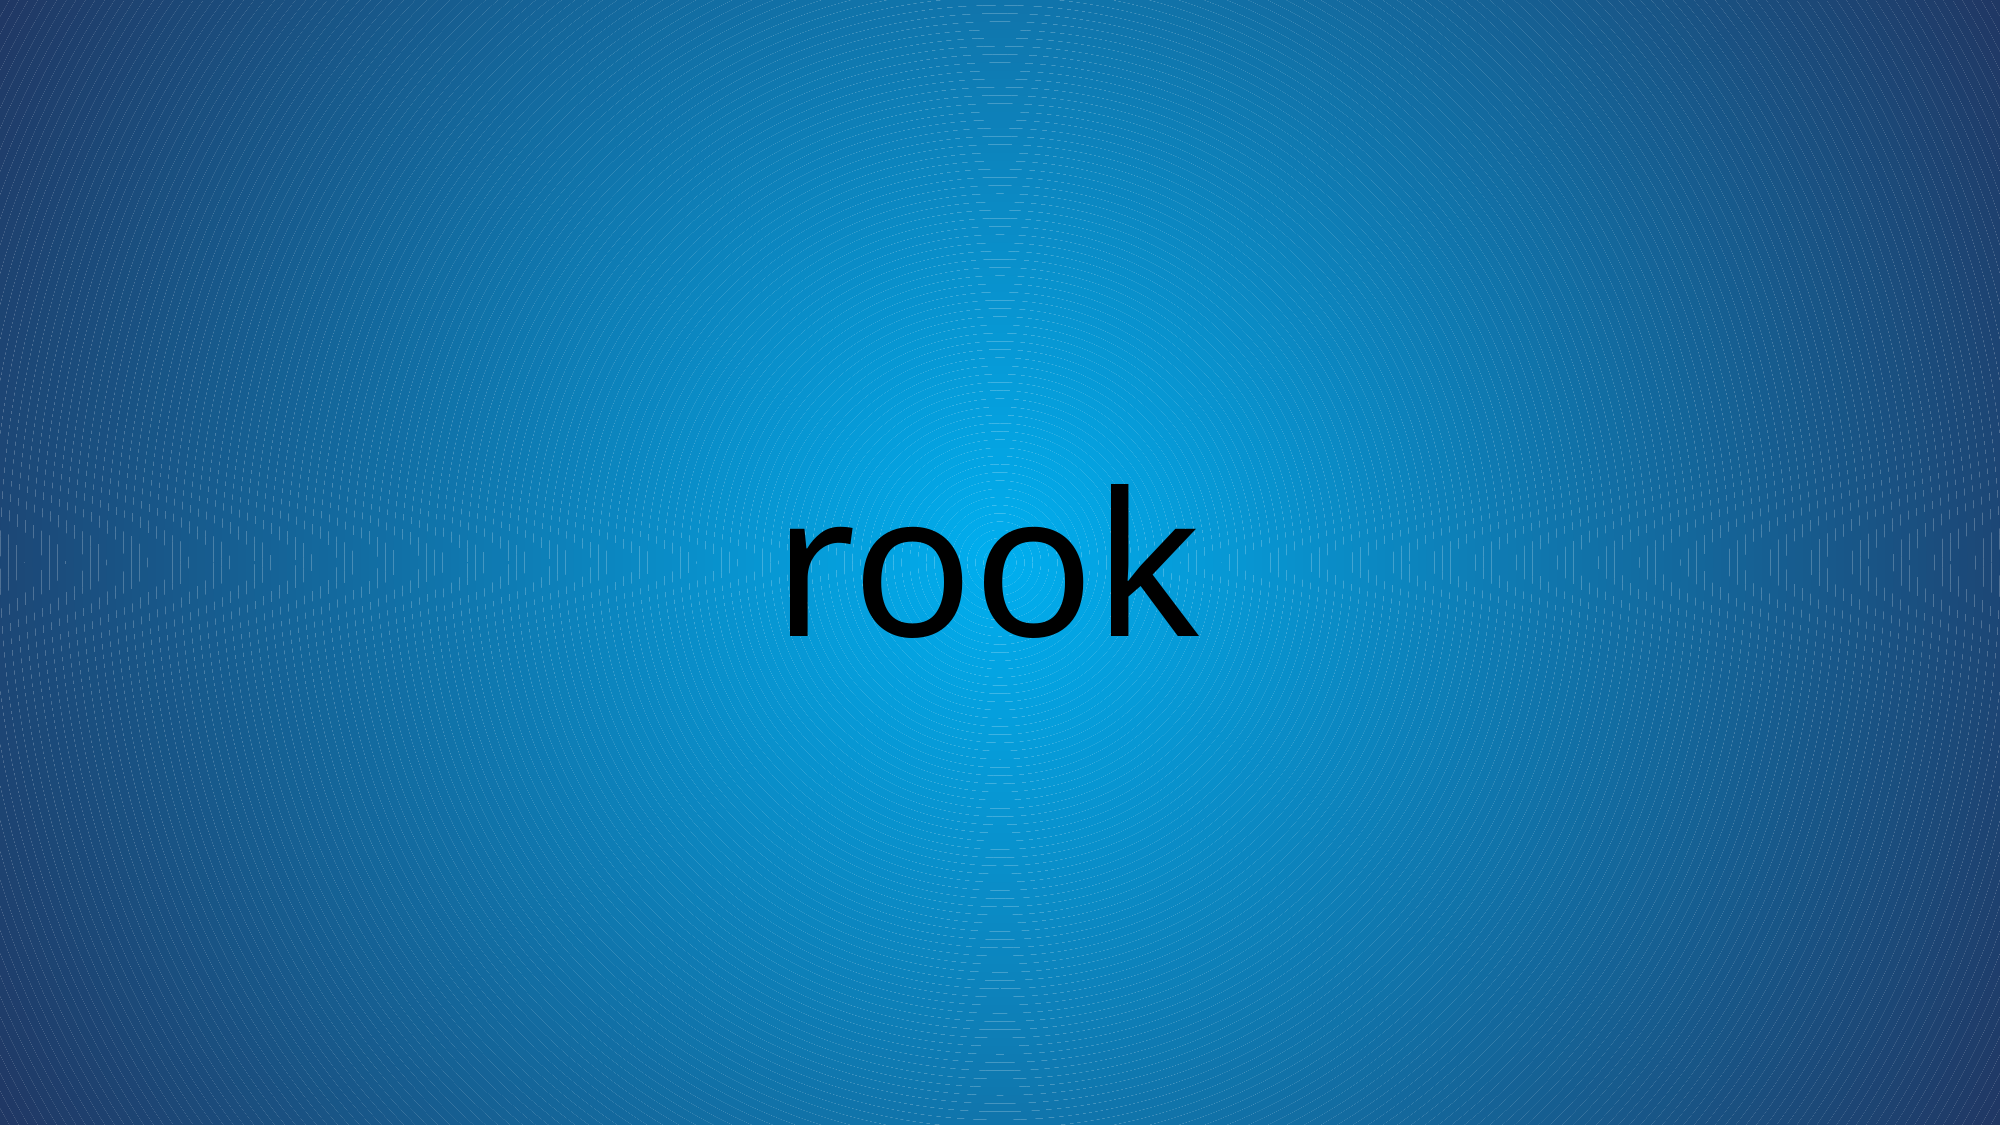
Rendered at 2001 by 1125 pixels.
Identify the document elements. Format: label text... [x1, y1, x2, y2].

title rook [125, 462, 1850, 681]
